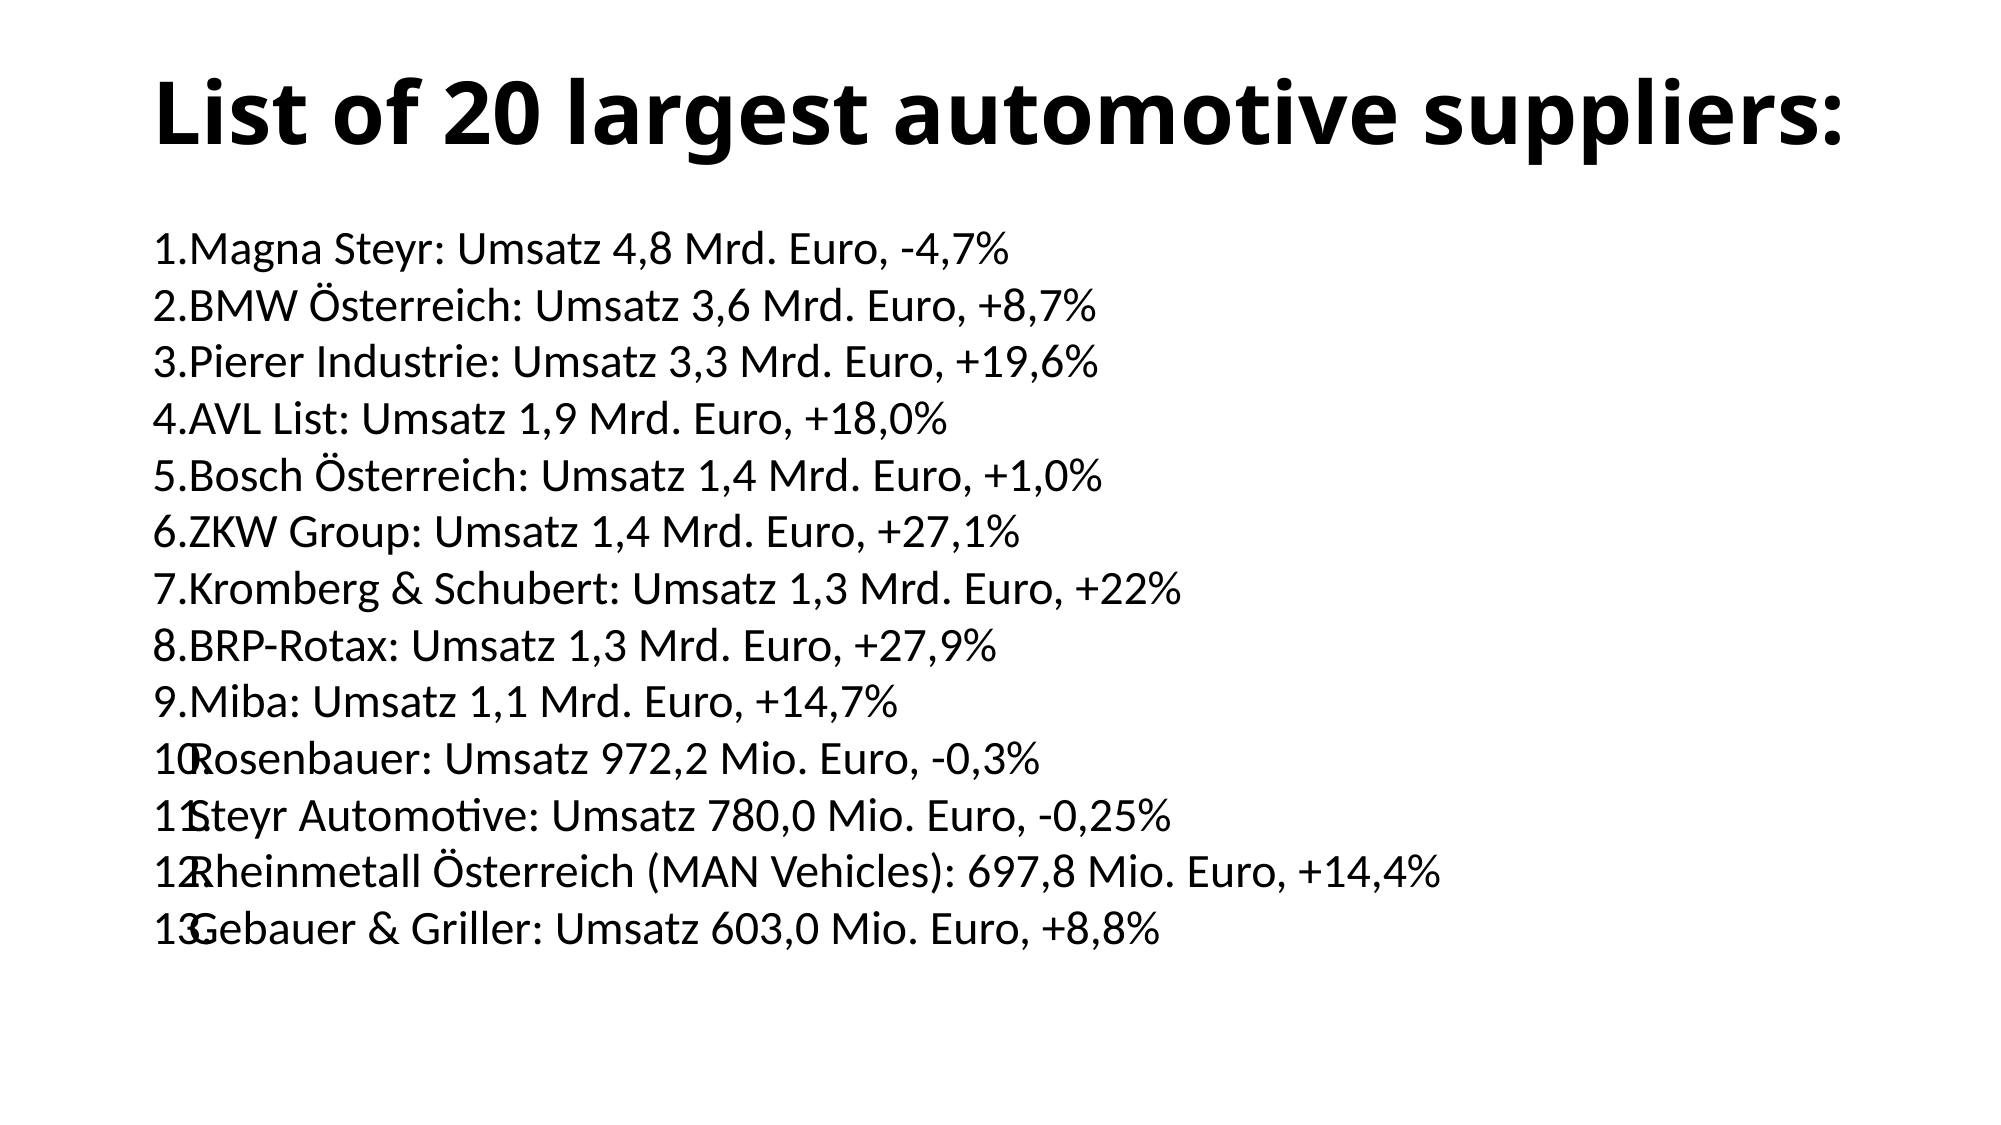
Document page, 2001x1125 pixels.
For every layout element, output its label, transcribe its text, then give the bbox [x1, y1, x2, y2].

list Magna Steyr: Umsatz 4,8 Mrd. Euro, -4,7% BMW Österreich: Umsatz 3,6 Mrd. Euro, +8,7% Pierer Industrie: Umsatz 3,3 Mrd. Euro, +19,6% AVL List: Umsatz 1,9 Mrd. Euro, +18,0% Bosch Österreich: Umsatz 1,4 Mrd. Euro, +1,0% ZKW Group: Umsatz 1,4 Mrd. Euro, +27,1% Kromberg & Schubert: Umsatz 1,3 Mrd. Euro, +22% BRP-Rotax: Umsatz 1,3 Mrd. Euro, +27,9% Miba: Umsatz 1,1 Mrd. Euro, +14,7% Rosenbauer: Umsatz 972,2 Mio. Euro, -0,3% Steyr Automotive: Umsatz 780,0 Mio. Euro, -0,25% Rheinmetall Österreich (MAN Vehicles): 697,8 Mio. Euro, +14,4% Gebauer & Griller: Umsatz 603,0 Mio. Euro, +8,8% [137, 215, 1863, 1014]
title List of 20 largest automotive suppliers: [137, 59, 1863, 215]
